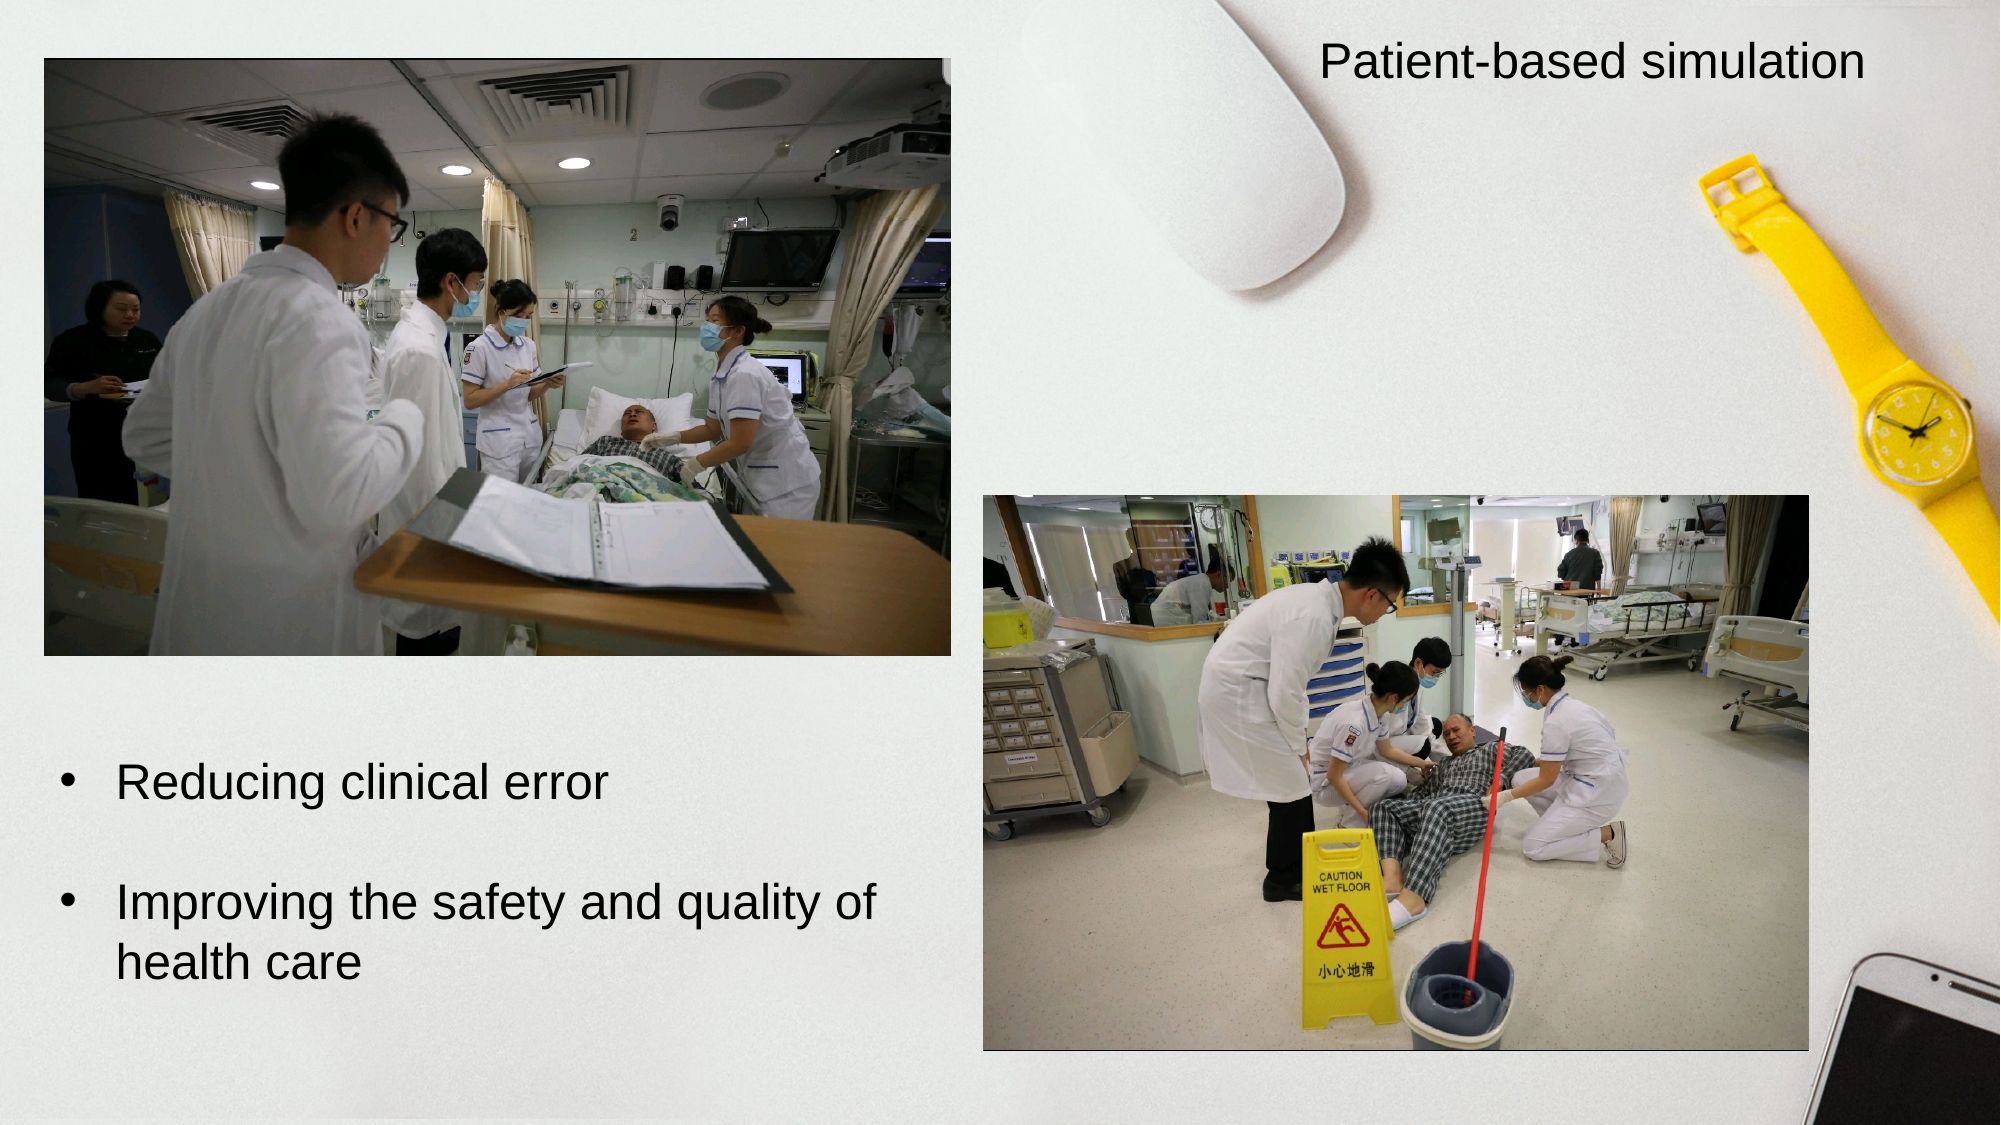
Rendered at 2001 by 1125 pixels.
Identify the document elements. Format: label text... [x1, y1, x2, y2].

text_box Reducing clinical error Improving the safety and quality of health care [44, 742, 922, 998]
picture [0, 0, 2000, 1125]
text_box Patient-based simulation [1304, 20, 1882, 96]
